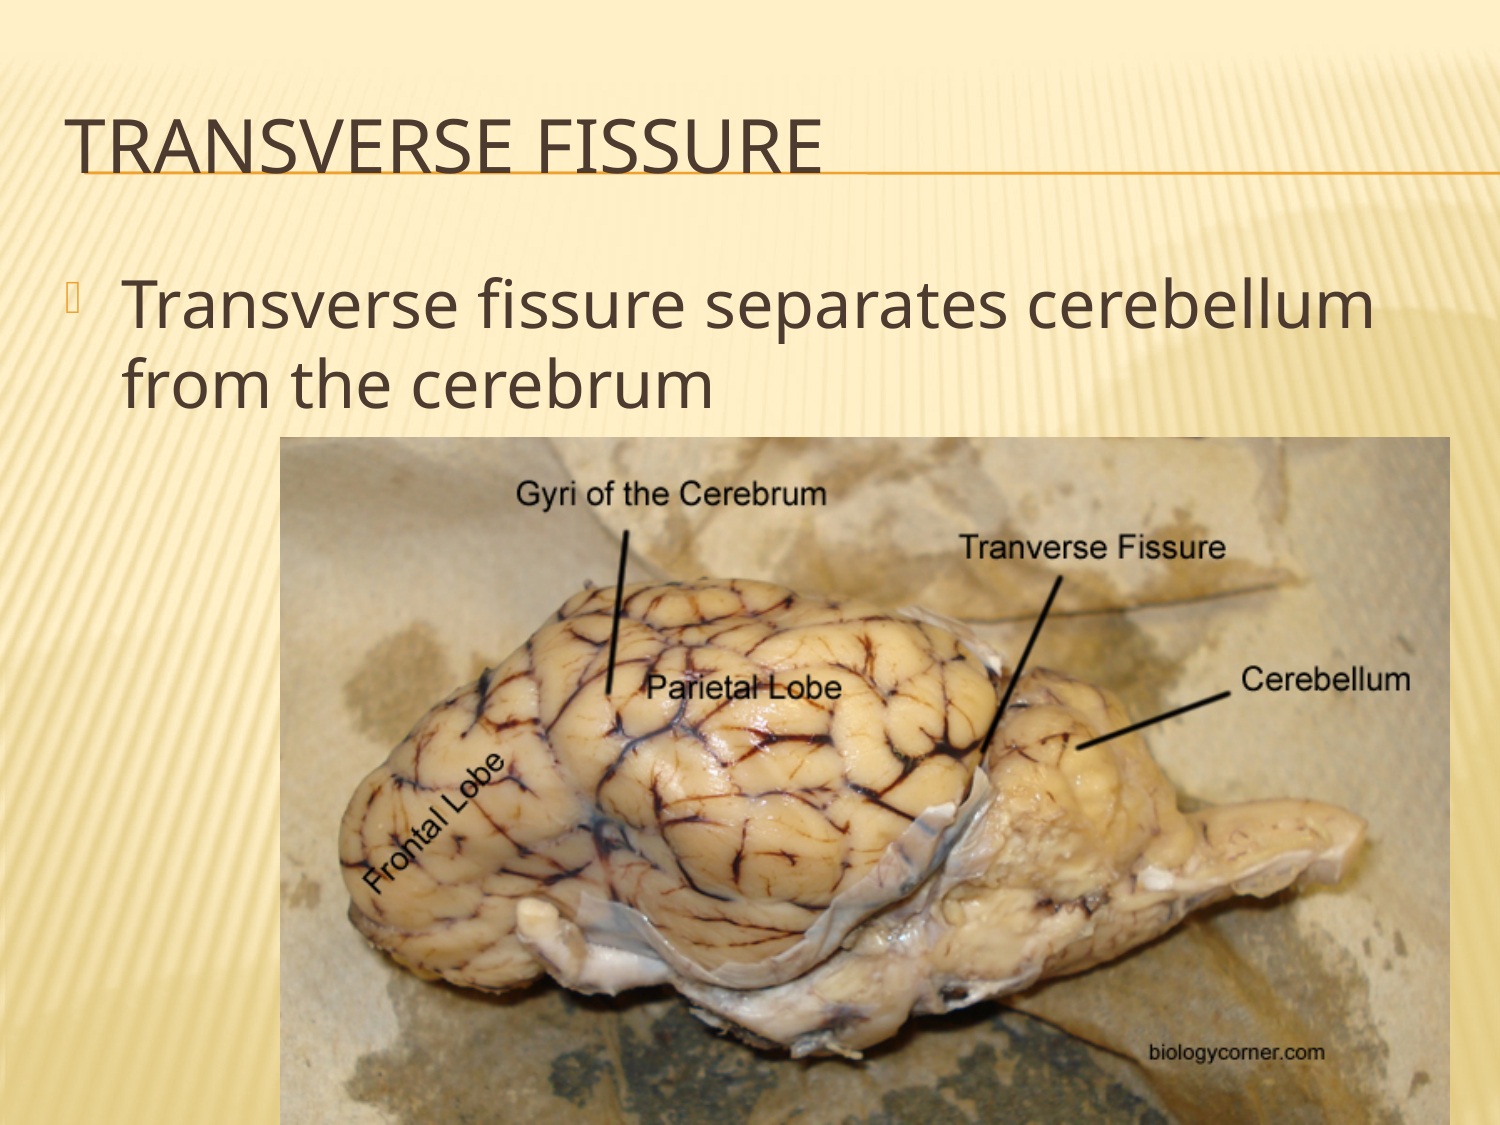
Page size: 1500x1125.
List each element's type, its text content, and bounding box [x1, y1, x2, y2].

picture [280, 437, 1451, 1125]
title Transverse fissure [50, 75, 1475, 213]
list Transverse fissure separates cerebellum from the cerebrum [50, 254, 1475, 998]
